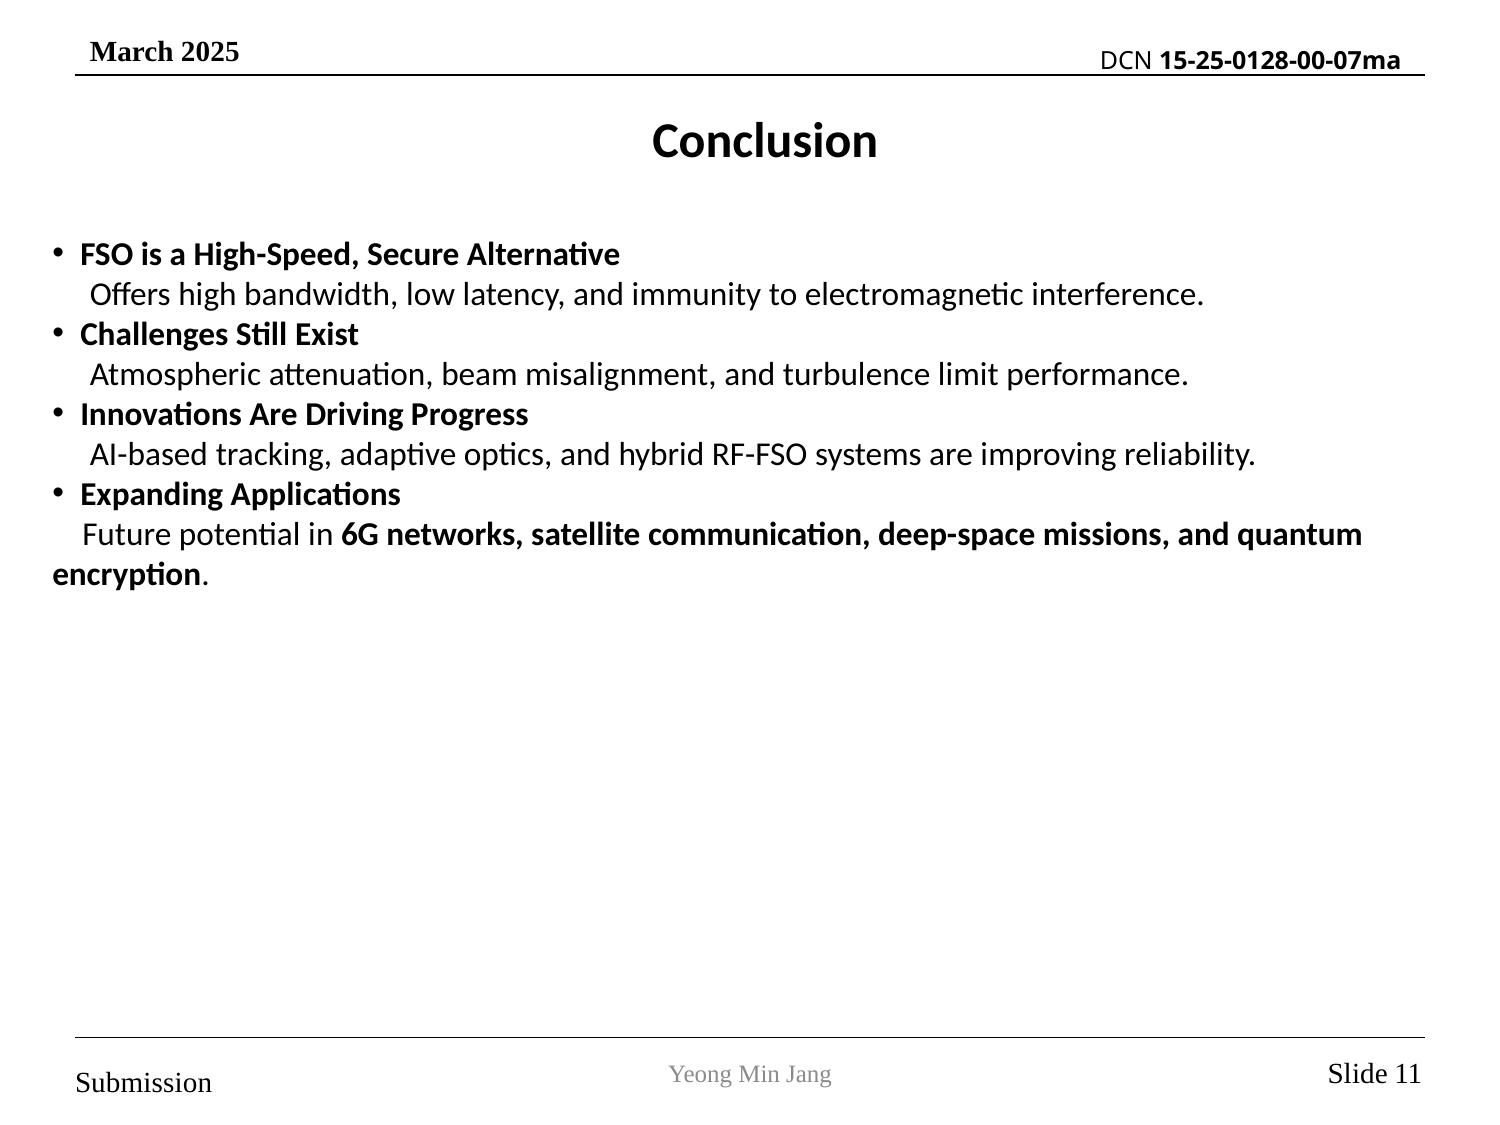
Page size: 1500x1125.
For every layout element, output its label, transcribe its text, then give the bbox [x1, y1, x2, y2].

text_box Conclusion [637, 99, 988, 175]
text_box FSO is a High-Speed, Secure Alternative Offers high bandwidth, low latency, and immunity to electromagnetic interference. Challenges Still Exist Atmospheric attenuation, beam misalignment, and turbulence limit performance. Innovations Are Driving Progress AI-based tracking, adaptive optics, and hybrid RF-FSO systems are improving reliability. Expanding Applications Future potential in 6G networks, satellite communication, deep-space missions, and quantum encryption. [37, 224, 1425, 639]
